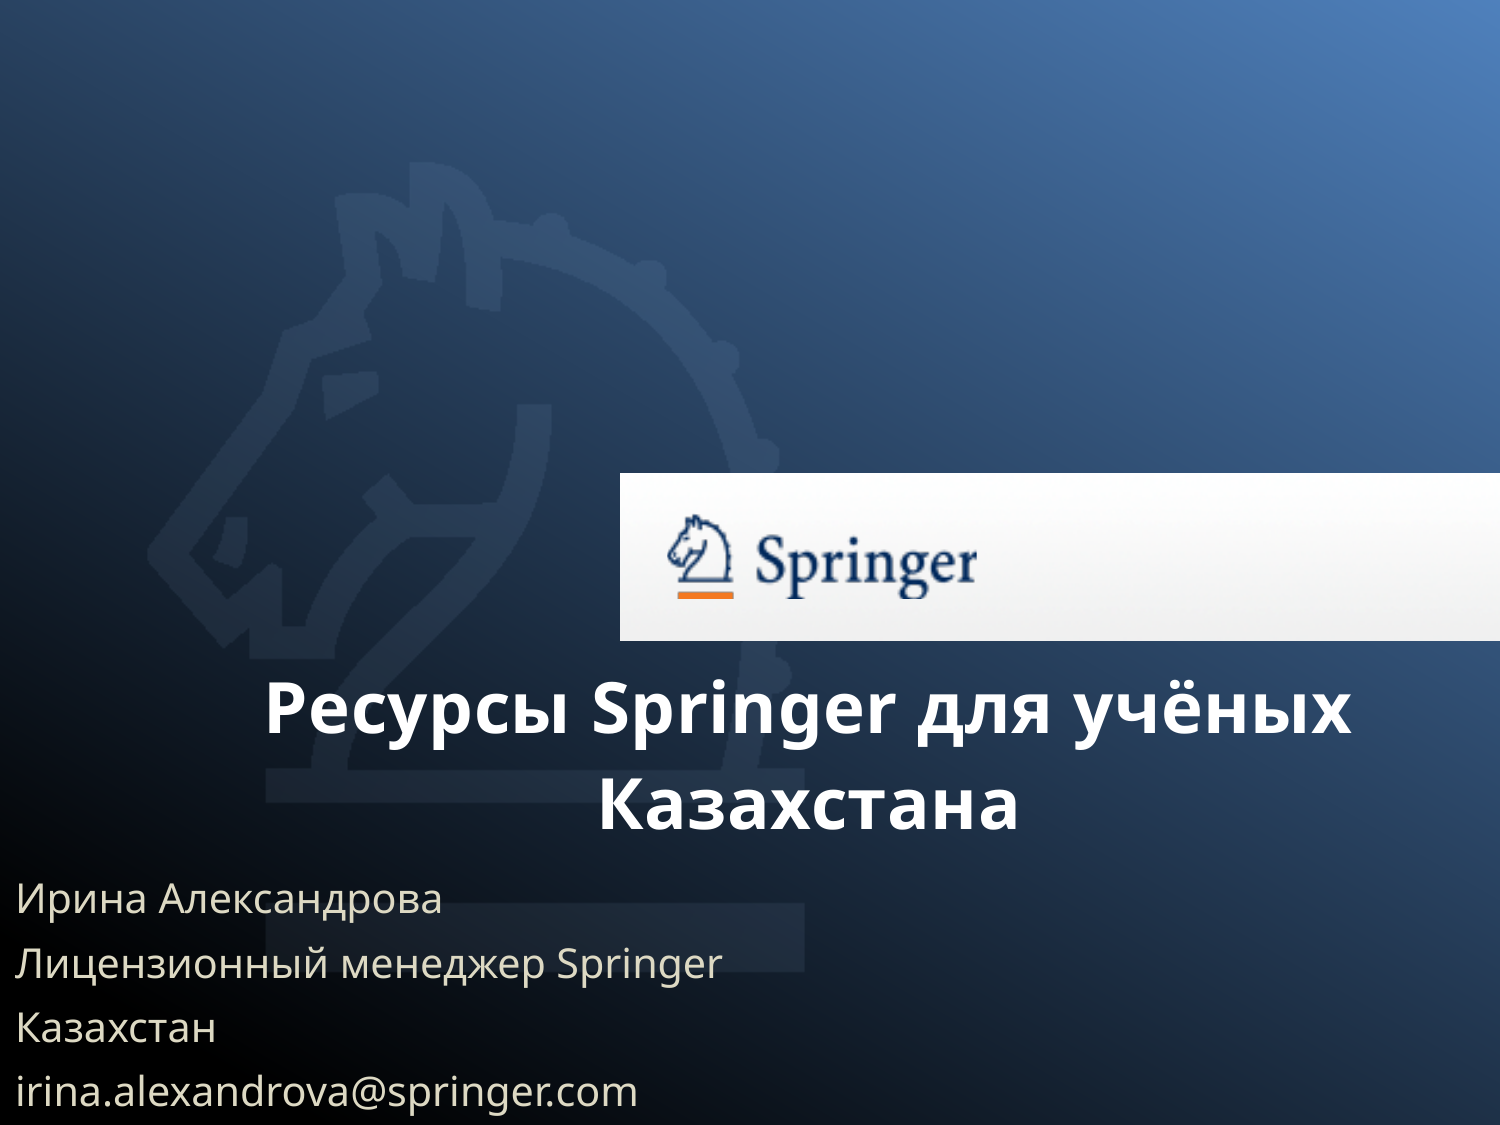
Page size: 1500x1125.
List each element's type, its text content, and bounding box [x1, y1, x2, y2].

subtitle Ирина Александрова Лицензионный менеджер Springer Казахстан irina.alexandrova@springer.com Моб.: +7 7017431444 [0, 862, 804, 1125]
title Ресурсы Springer для учёных Казахстана [117, 650, 1500, 913]
picture [620, 473, 1500, 641]
